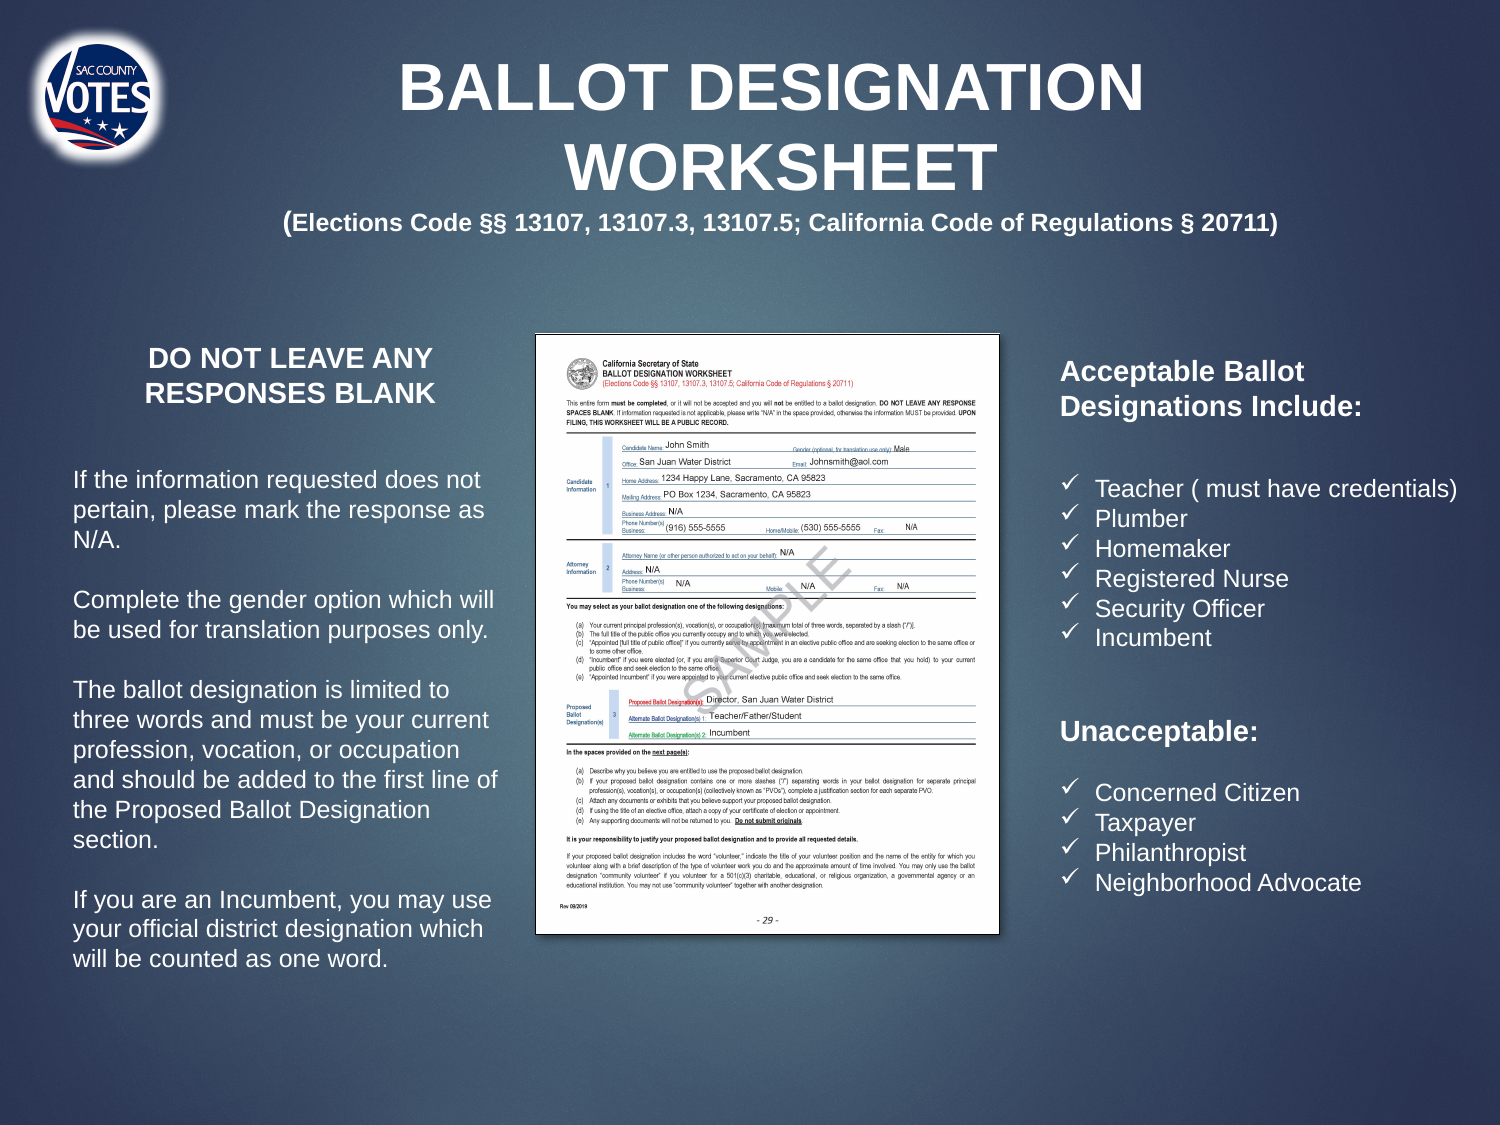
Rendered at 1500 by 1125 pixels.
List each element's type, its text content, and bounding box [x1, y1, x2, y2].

picture [44, 44, 151, 151]
title BALLOT DESIGNATION WORKSHEET (Elections Code §§ 13107, 13107.3, 13107.5; California Code of Regulations § 20711) [87, 36, 1477, 184]
text_box DO NOT LEAVE ANY RESPONSES BLANK If the information requested does not pertain, please mark the response as N/A. Complete the gender option which will be used for translation purposes only. The ballot designation is limited to three words and must be your current profession, vocation, or occupation and should be added to the first line of the Proposed Ballot Designation section. If you are an Incumbent, you may use your official district designation which will be counted as one word. [58, 261, 523, 981]
text_box Acceptable Ballot Designations Include: Teacher ( must have credentials) Plumber Homemaker Registered Nurse Security Officer Incumbent Unacceptable: Concerned Citizen Taxpayer Philanthropist Neighborhood Advocate [1044, 345, 1500, 987]
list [535, 333, 1000, 935]
